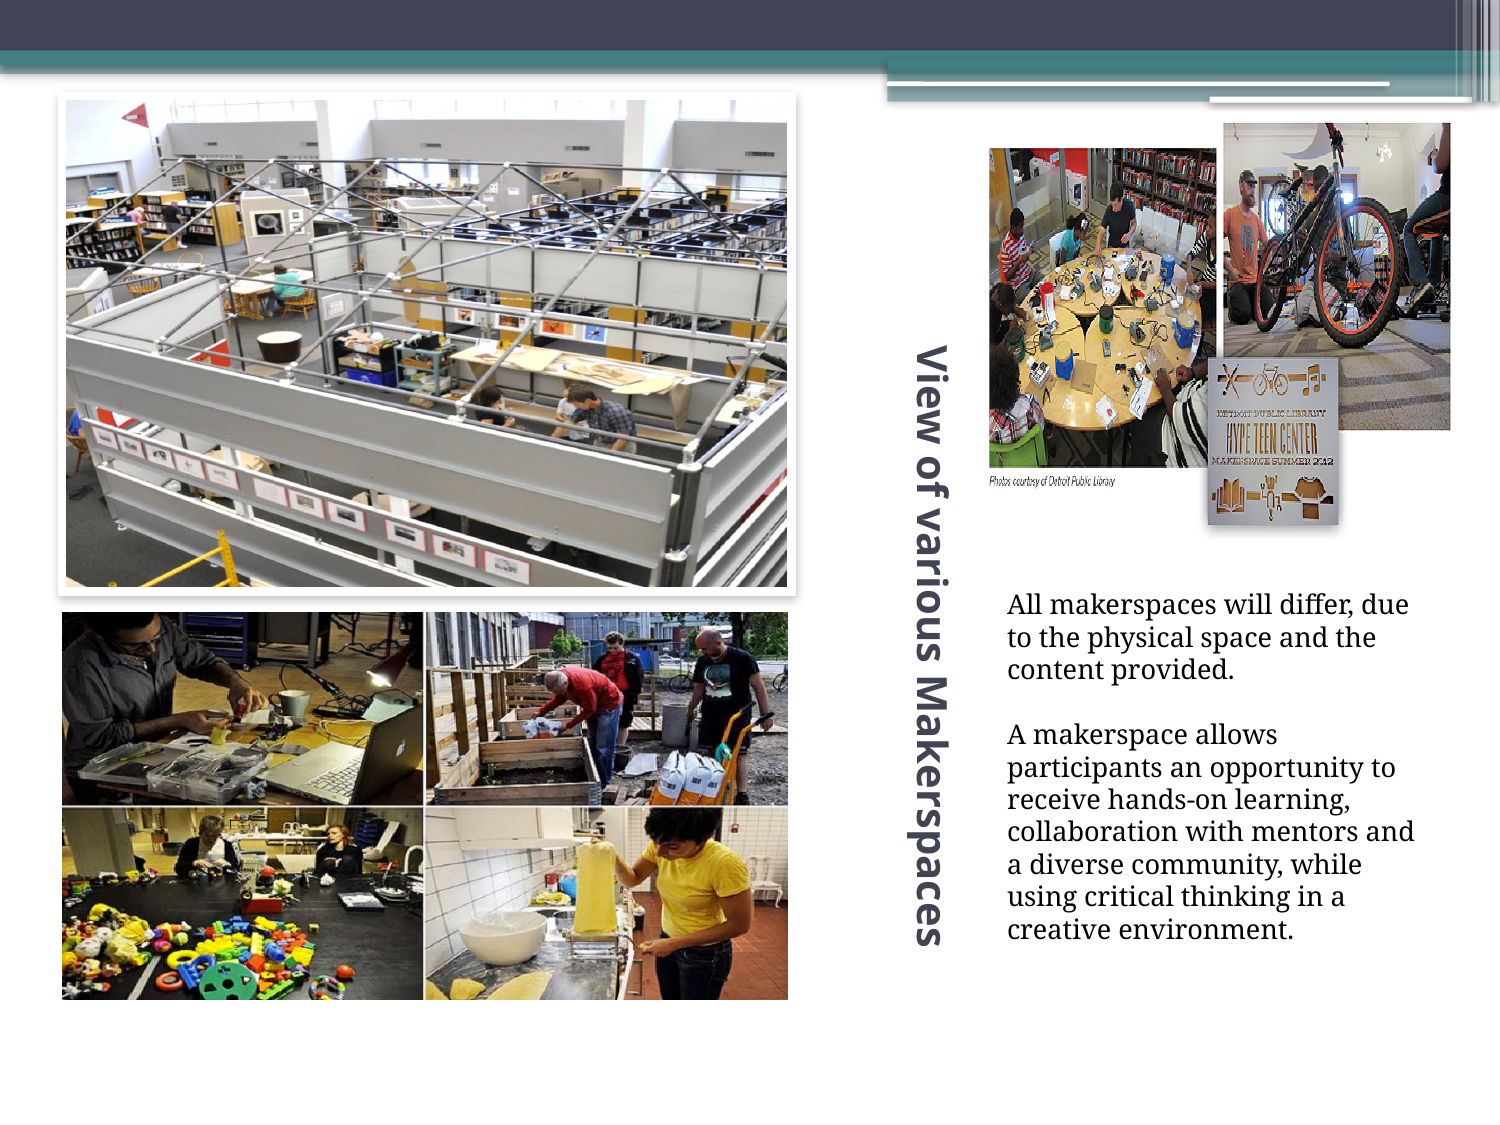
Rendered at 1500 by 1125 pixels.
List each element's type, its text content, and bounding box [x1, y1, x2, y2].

picture [62, 612, 788, 1001]
picture [969, 112, 1470, 538]
picture [65, 99, 788, 588]
title View of various Makerspaces [862, 187, 959, 956]
list All makerspaces will differ, due to the physical space and the content provided. A makerspace allows participants an opportunity to receive hands-on learning, collaboration with mentors and a diverse community, while using critical thinking in a creative environment. [1007, 587, 1433, 1001]
